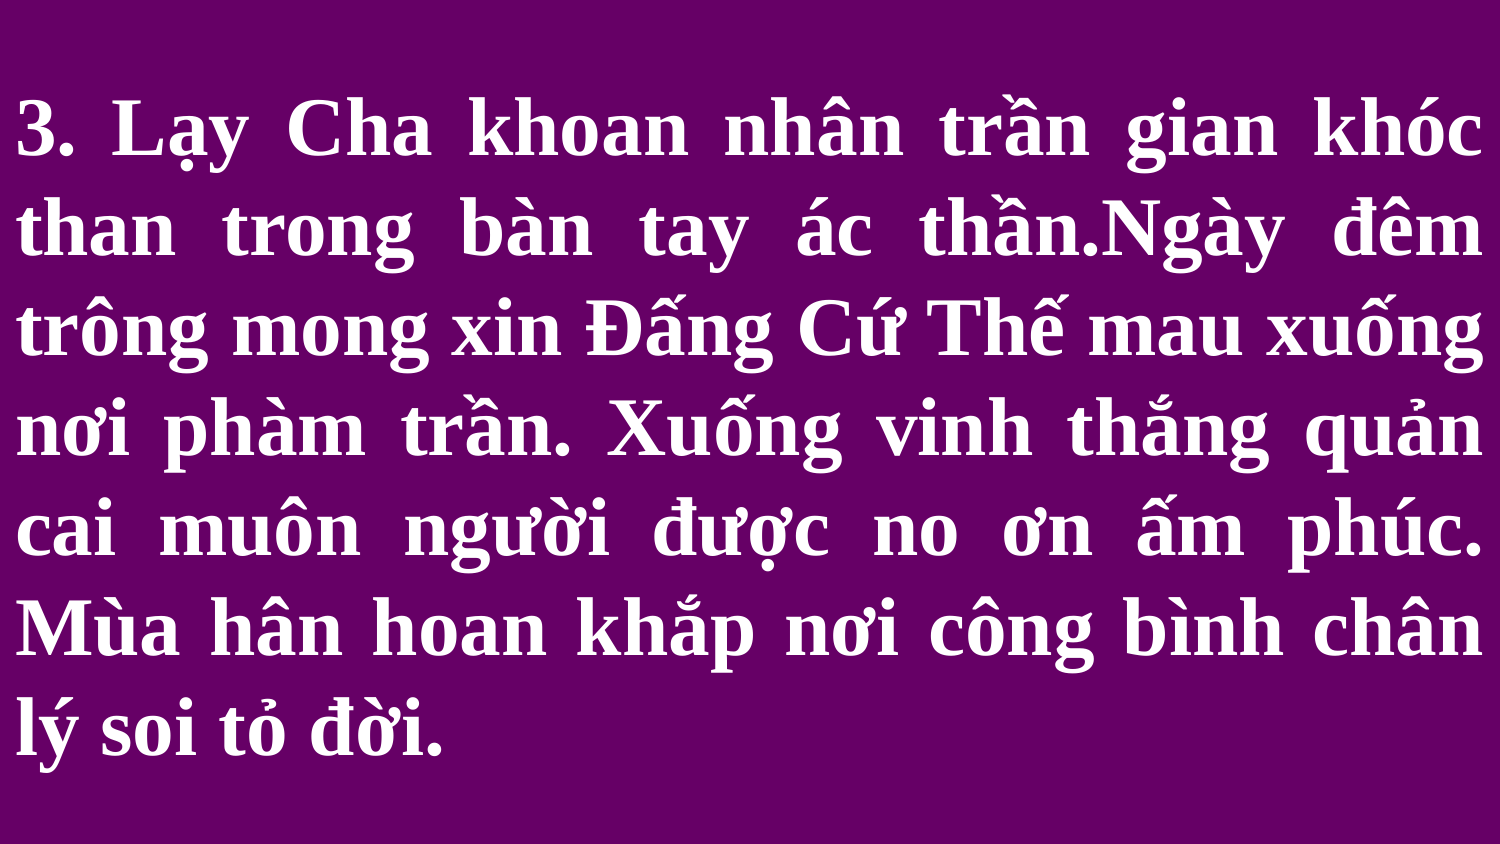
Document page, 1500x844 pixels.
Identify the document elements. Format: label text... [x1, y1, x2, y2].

title 3. Lạy Cha khoan nhân trần gian khóc than trong bàn tay ác thần.Ngày đêm trông mong xin Đấng Cứ Thế mau xuống nơi phàm trần. Xuống vinh thắng quản cai muôn người được no ơn ấm phúc. Mùa hân hoan khắp nơi công bình chân lý soi tỏ đời. [0, 0, 1500, 844]
